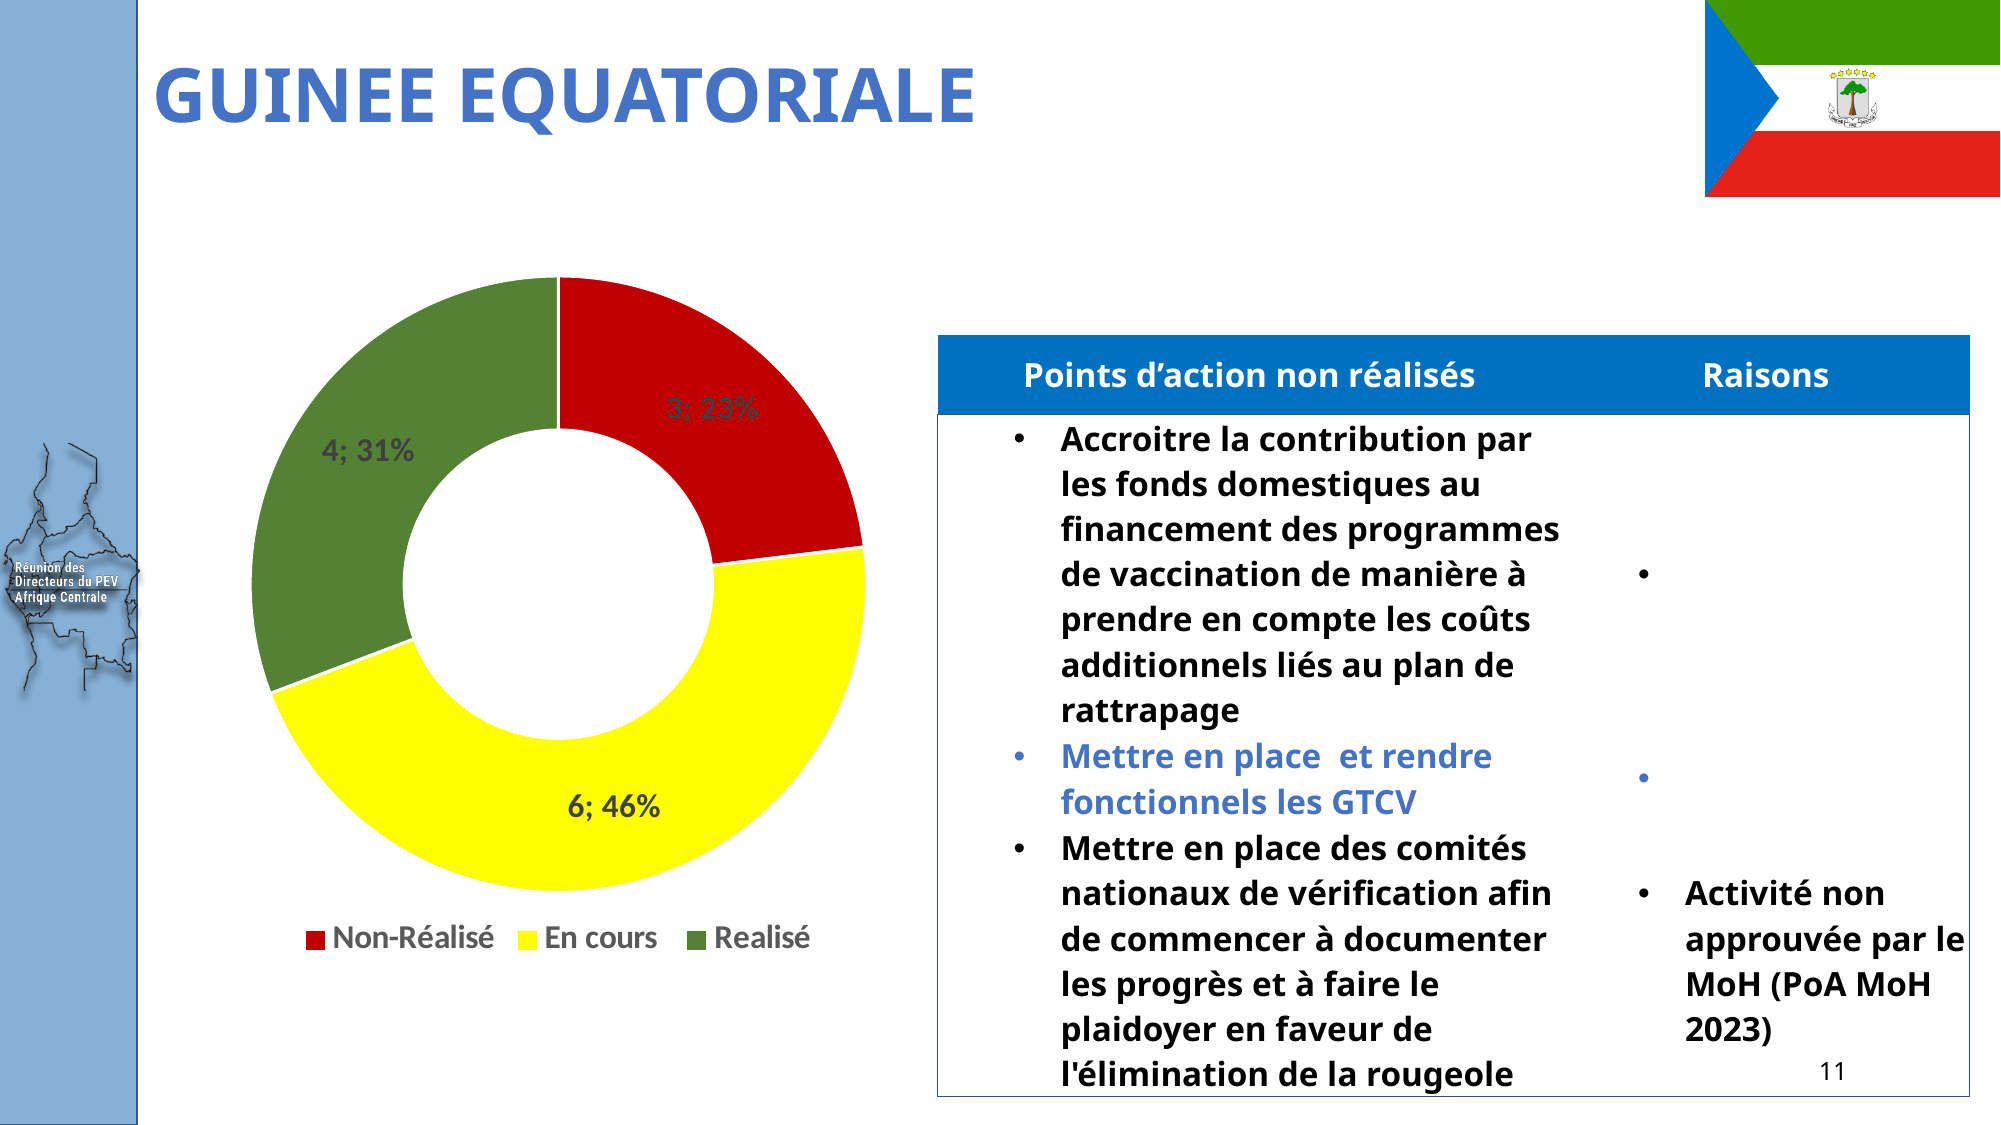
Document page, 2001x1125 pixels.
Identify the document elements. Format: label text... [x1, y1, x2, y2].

table_cell Mettre en place des comités nationaux de vérification afin de commencer à documenter les progrès et à faire le plaidoyer en faveur de l'élimination de la rougeole [938, 824, 1562, 1096]
table_cell Mettre en place et rendre fonctionnels les GTCV [966, 732, 1562, 824]
table_cell Accroitre la contribution par les fonds domestiques au financement des programmes de vaccination de manière à prendre en compte les coûts additionnels liés au plan de rattrapage [966, 415, 1562, 732]
table_header Raisons [1562, 335, 1970, 414]
table_cell [1562, 732, 1969, 824]
slide_number 11 [1412, 1097, 1863, 1103]
picture [0, 443, 146, 691]
table_cell Activité non approuvée par le MoH (PoA MoH 2023) [1562, 824, 1969, 1096]
picture [1705, 0, 2000, 197]
title GUINEE EQUATORIALE [137, 0, 1705, 197]
chart [151, 261, 966, 964]
table_header Points d’action non réalisés [966, 335, 1562, 414]
table_cell [1562, 415, 1969, 732]
